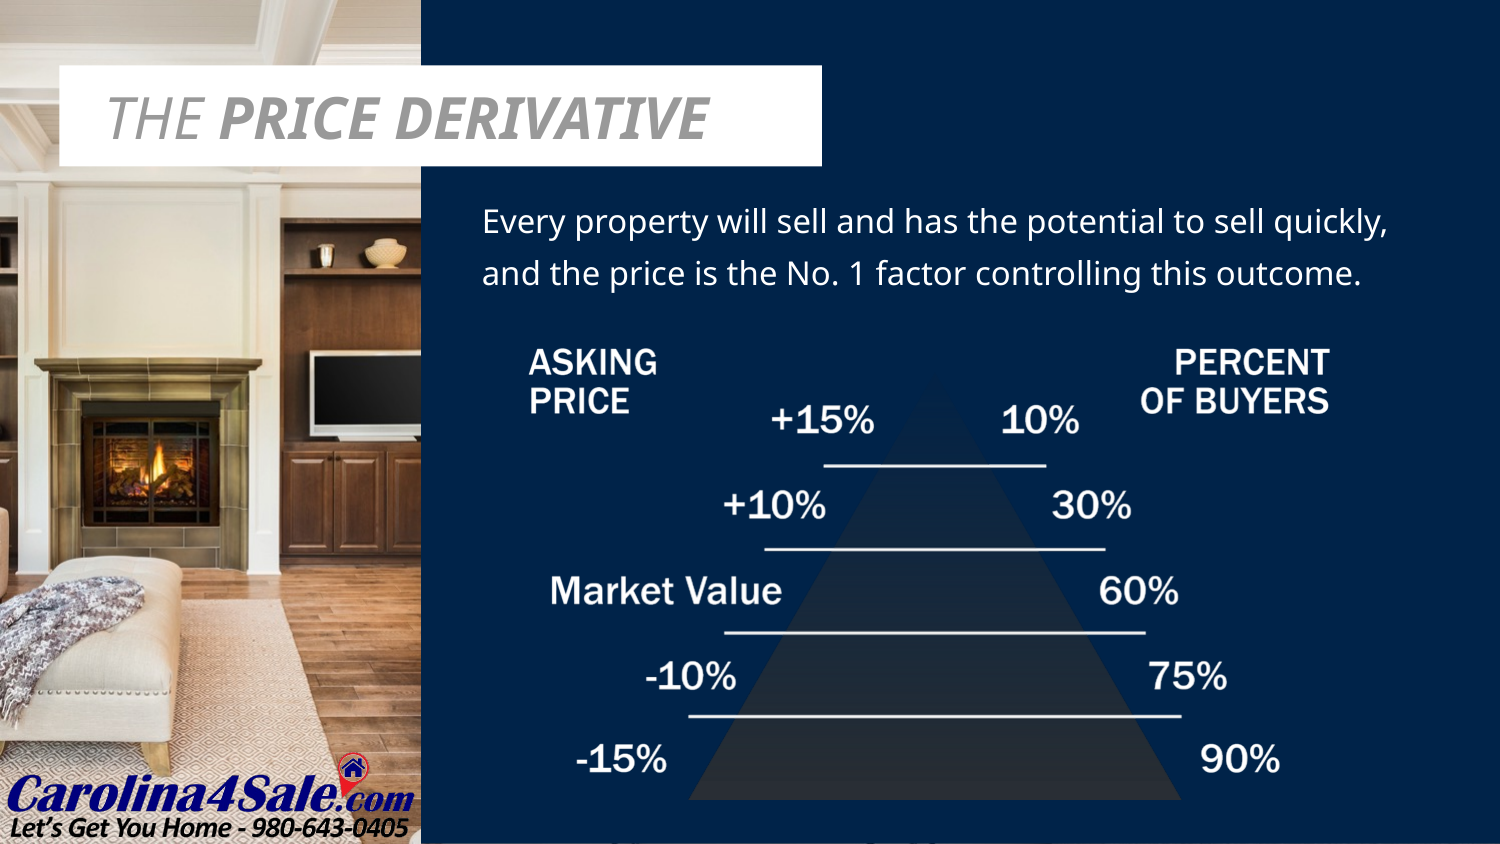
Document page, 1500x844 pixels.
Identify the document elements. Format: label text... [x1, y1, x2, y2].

picture [0, 0, 422, 844]
picture [525, 334, 1333, 800]
title THE PRICE DERIVATIVE [424, 65, 822, 167]
list Every property will sell and has the potential to sell quickly, and the price is the No. 1 factor controlling this outcome. [466, 181, 1430, 335]
